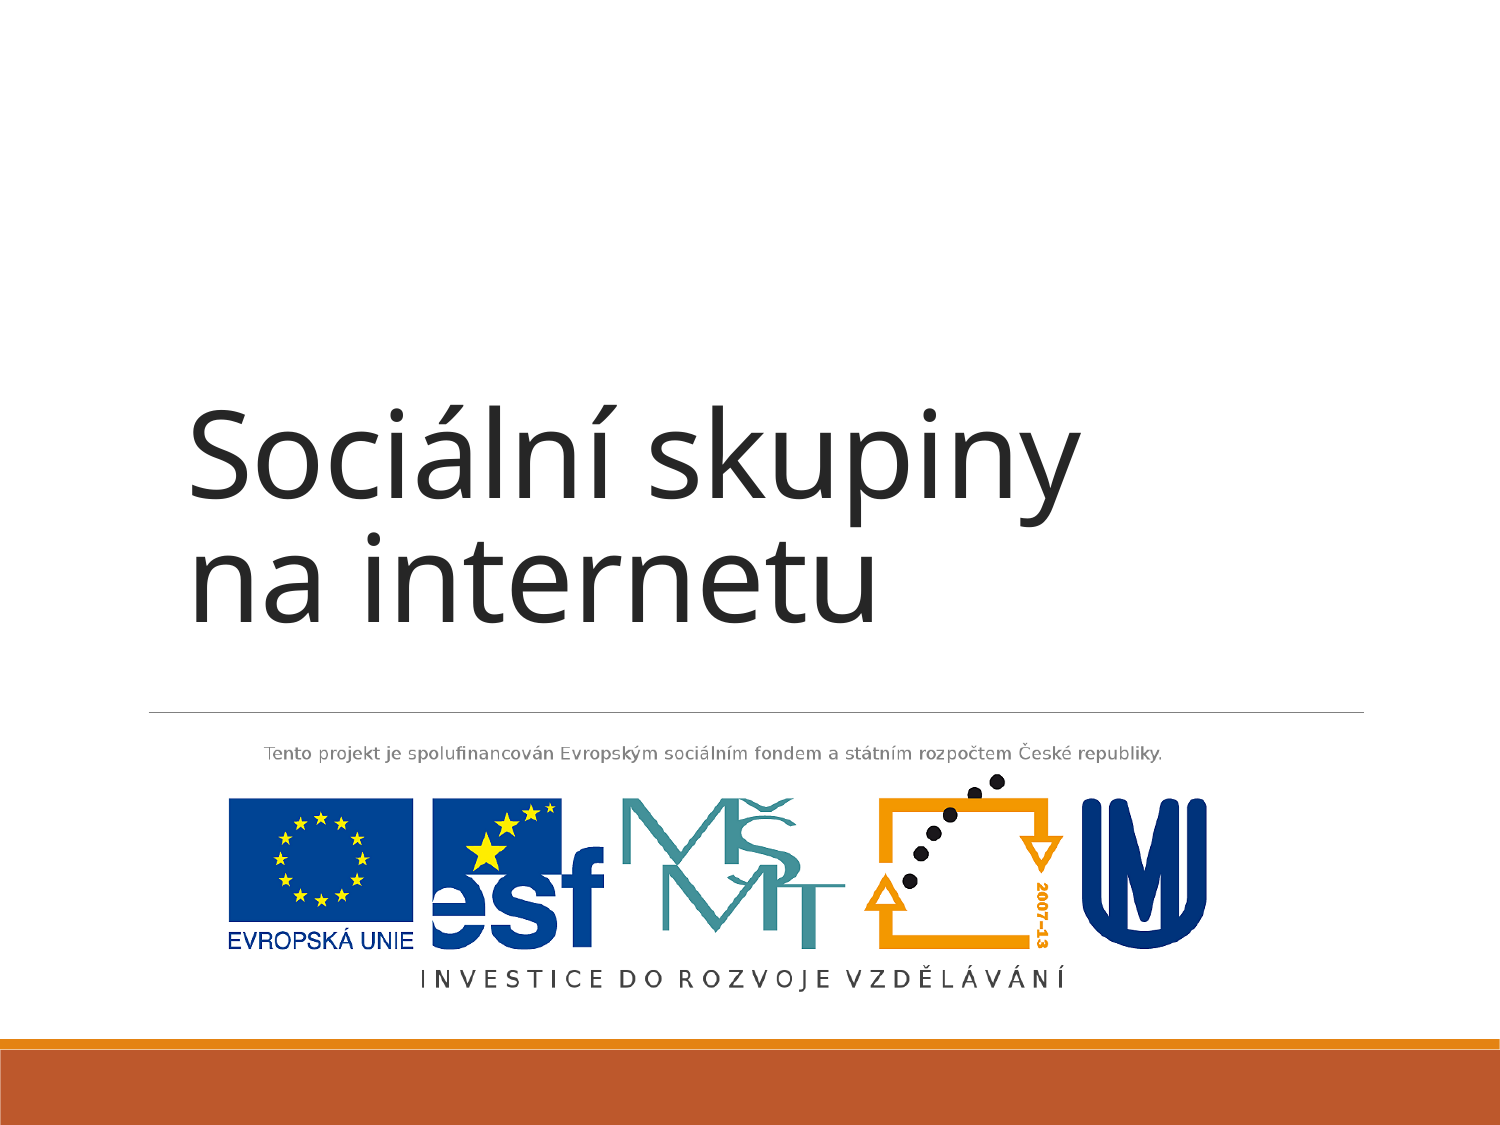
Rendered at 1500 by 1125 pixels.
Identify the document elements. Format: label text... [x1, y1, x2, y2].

picture [206, 715, 1230, 1009]
title Sociální skupiny na internetu [171, 385, 1127, 656]
